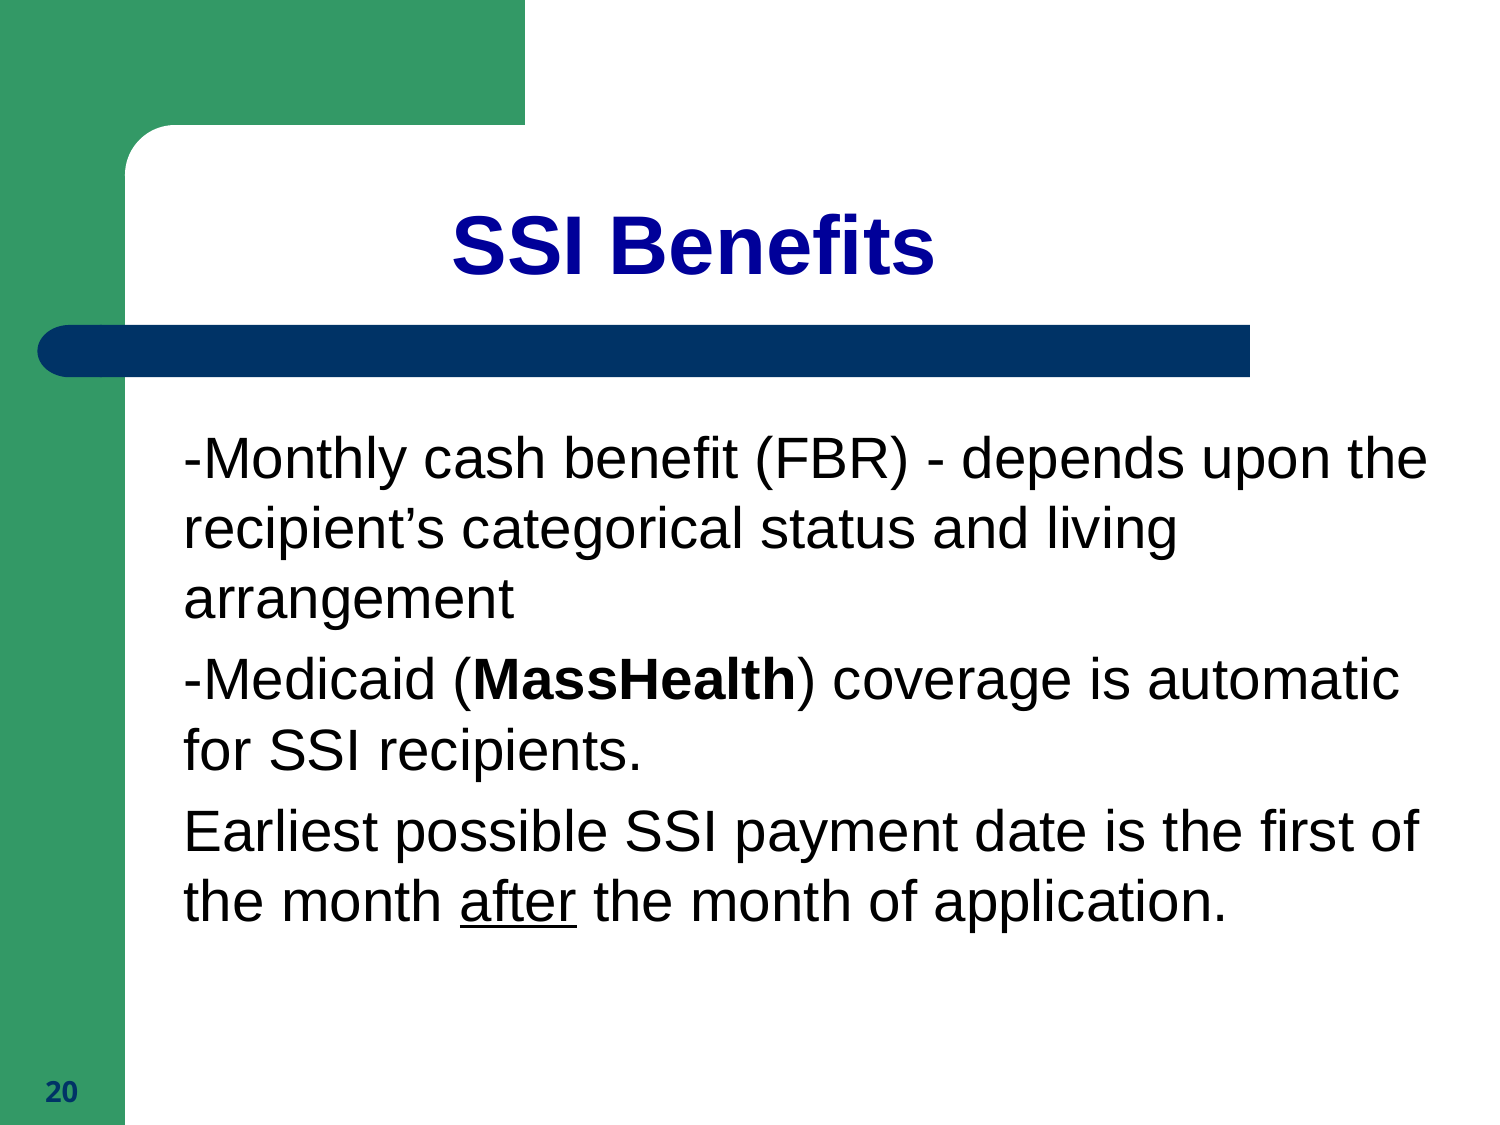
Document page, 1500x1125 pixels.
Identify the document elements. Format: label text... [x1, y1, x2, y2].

title SSI Benefits [150, 162, 1263, 300]
slide_number 20 [0, 1040, 124, 1121]
list -Monthly cash benefit (FBR) - depends upon the recipient’s categorical status and living arrangement -Medicaid (MassHealth) coverage is automatic for SSI recipients. Earliest possible SSI payment date is the first of the month after the month of application. [150, 412, 1450, 936]
